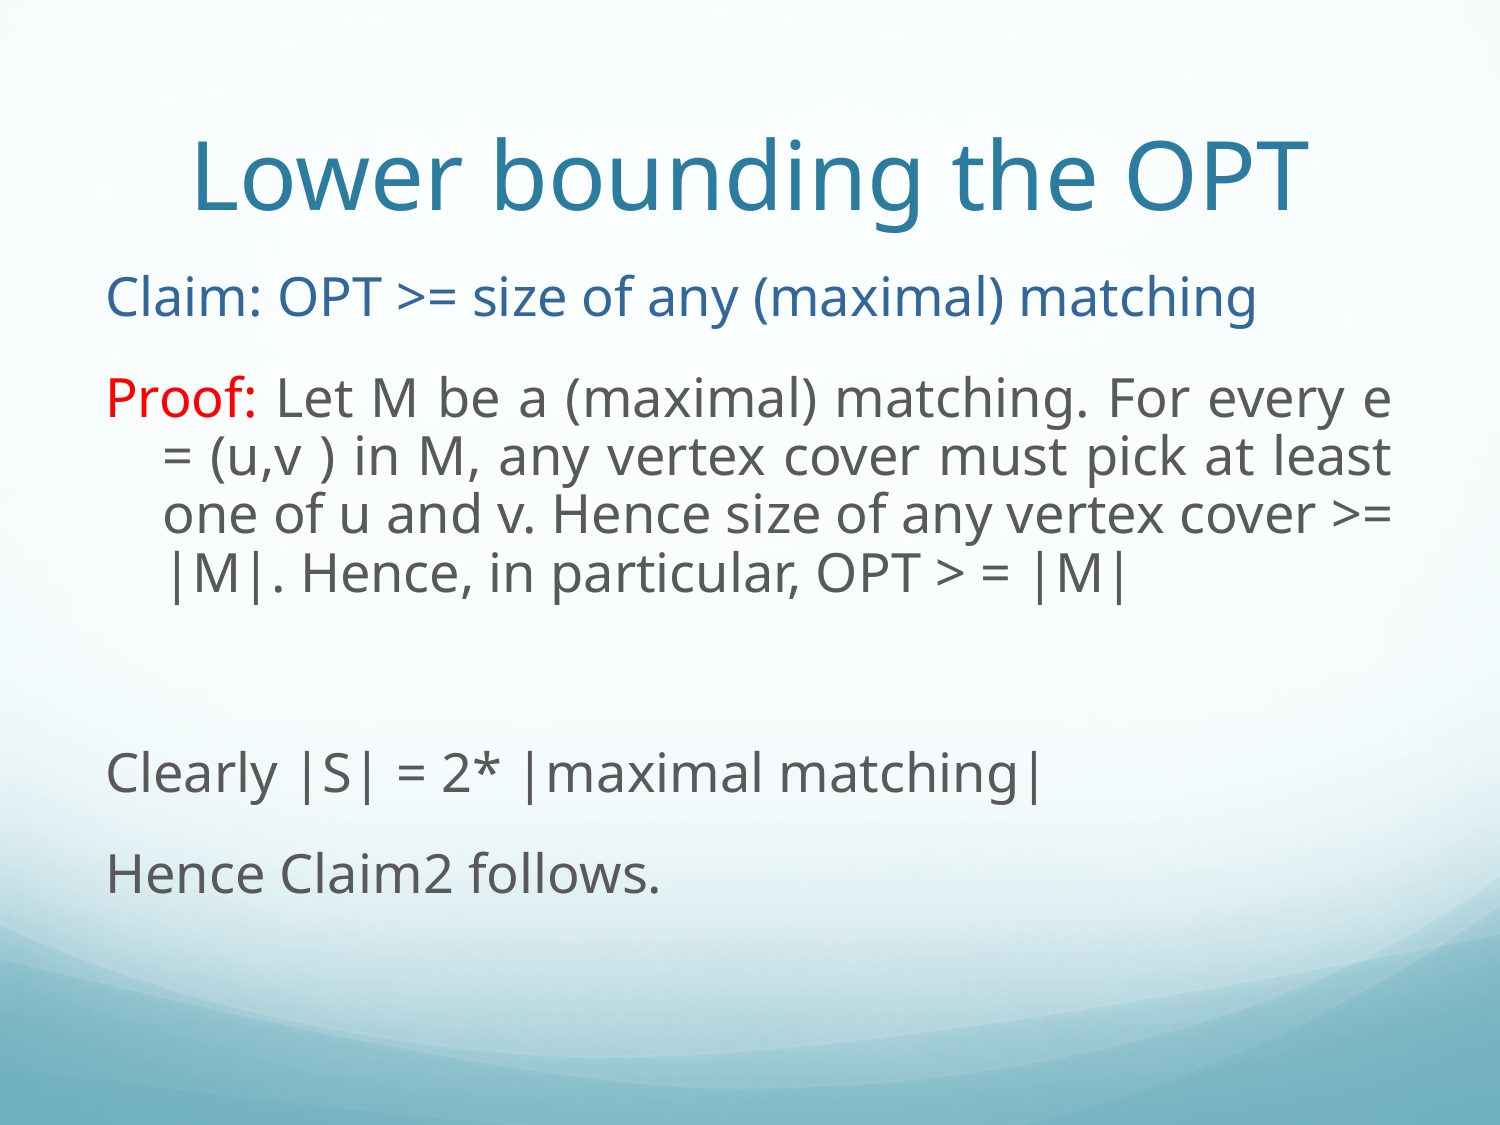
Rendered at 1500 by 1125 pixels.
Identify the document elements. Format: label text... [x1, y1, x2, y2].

title Lower bounding the OPT [90, 17, 1410, 237]
list Claim: OPT >= size of any (maximal) matching Proof: Let M be a (maximal) matching. For every e = (u,v ) in M, any vertex cover must pick at least one of u and v. Hence size of any vertex cover >= |M|. Hence, in particular, OPT > = |M| Clearly |S| = 2* |maximal matching| Hence Claim2 follows. [90, 262, 1410, 975]
